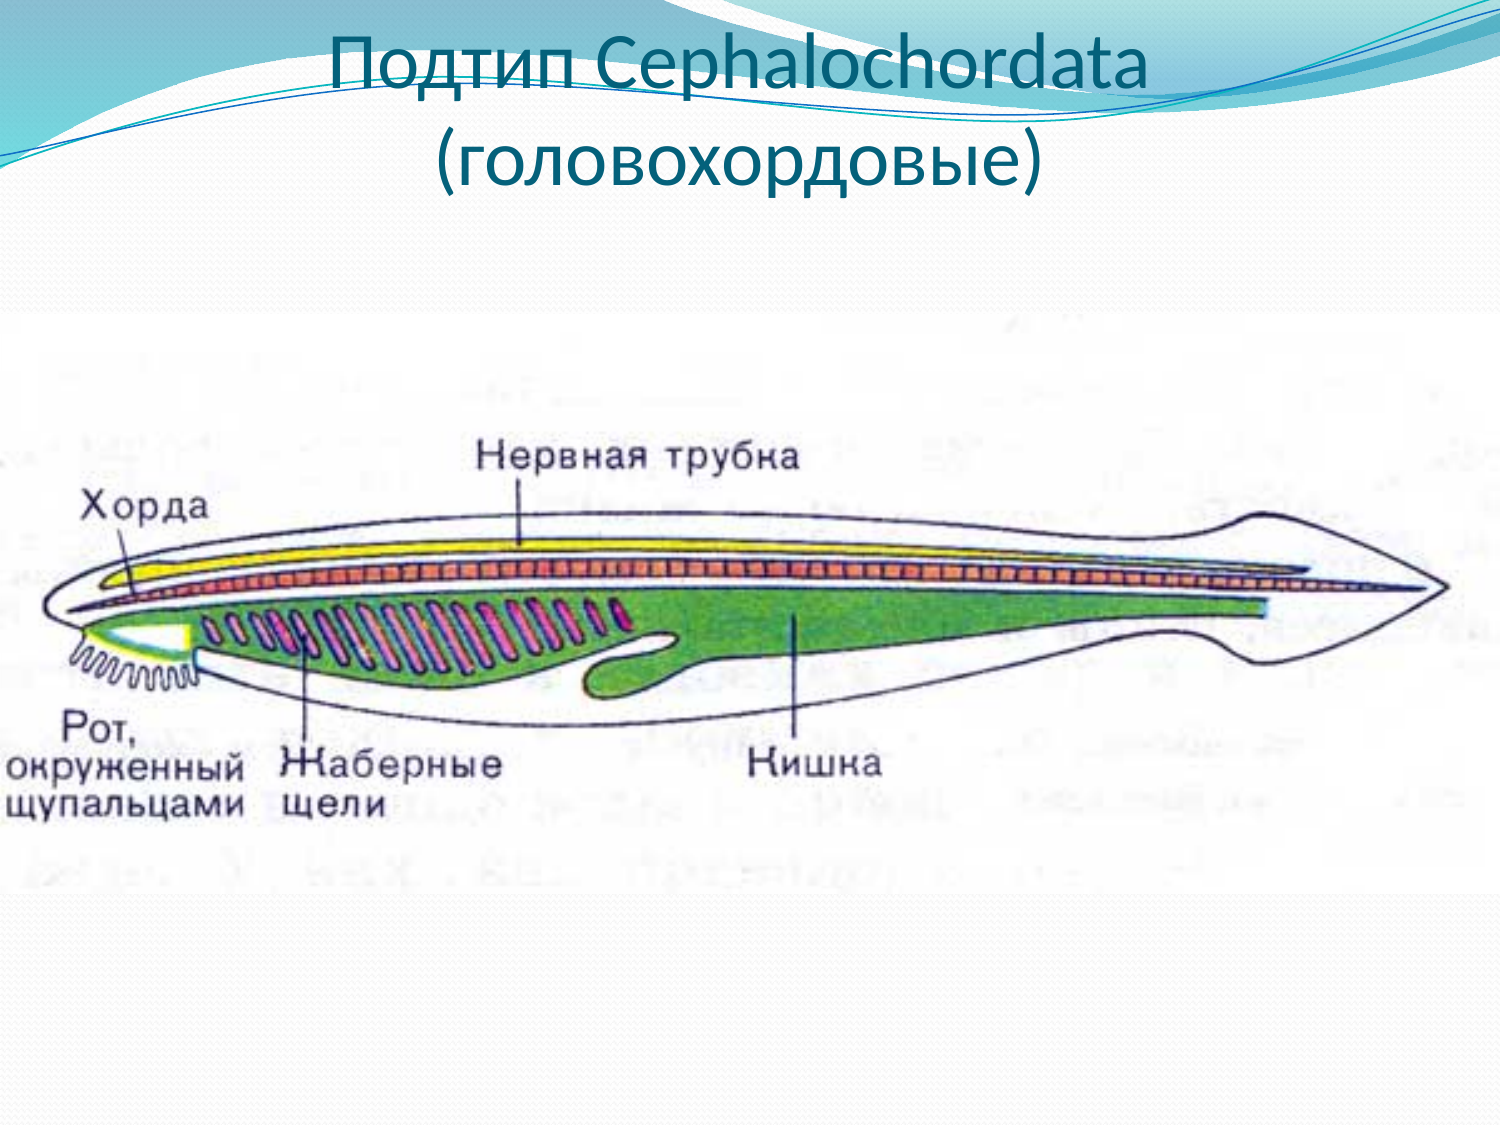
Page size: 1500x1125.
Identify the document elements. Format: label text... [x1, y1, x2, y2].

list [0, 314, 1500, 894]
title Подтип Cephalochordata (головохордовые) [64, 0, 1415, 202]
